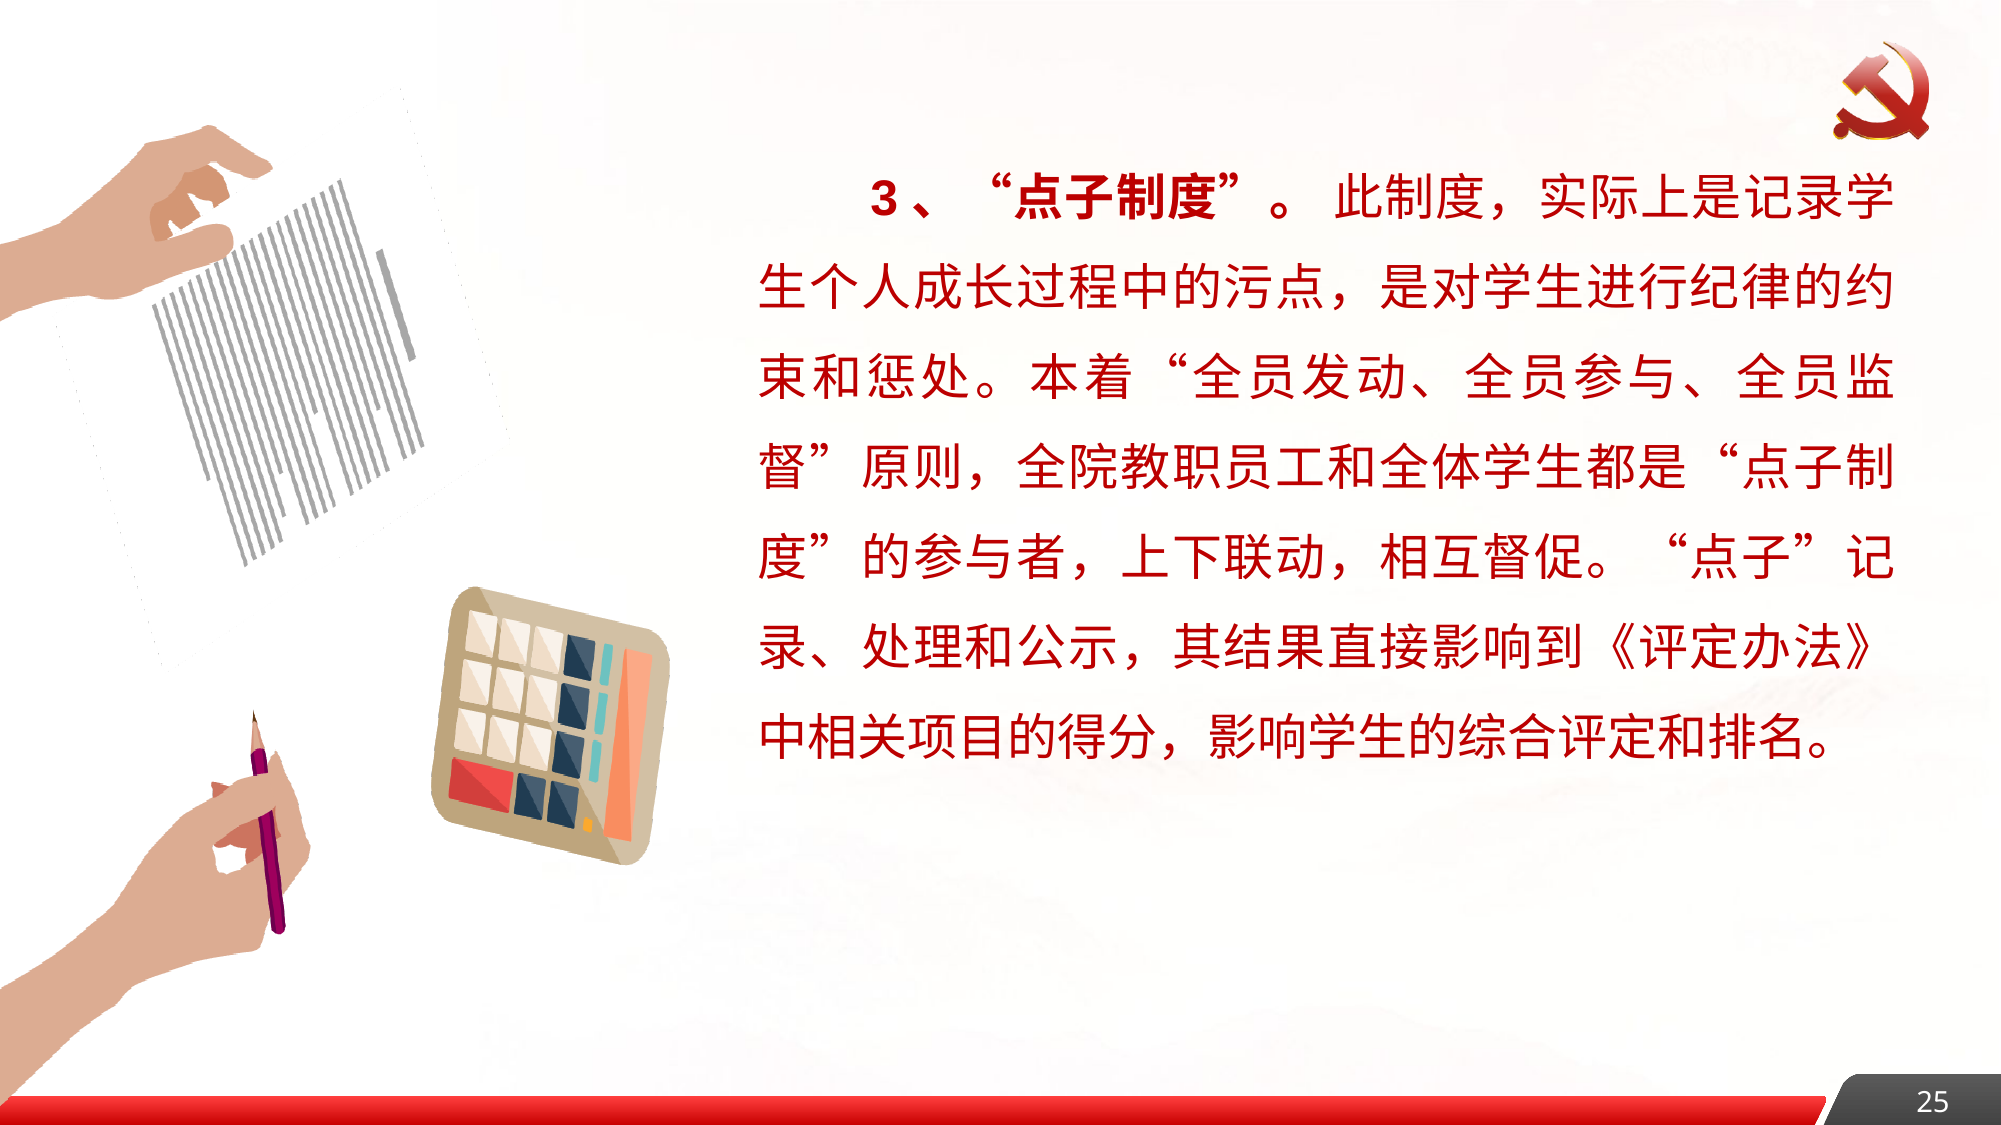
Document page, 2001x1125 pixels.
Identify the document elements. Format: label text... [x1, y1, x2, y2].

picture [0, 0, 2001, 1125]
text_box 3、“点子制度”。 此制度，实际上是记录学生个人成长过程中的污点，是对学生进行纪律的约束和惩处。本着“全员发动、全员参与、全员监督”原则，全院教职员工和全体学生都是“点子制度”的参与者，上下联动，相互督促。“点子”记录、处理和公示，其结果直接影响到《评定办法》中相关项目的得分，影响学生的综合评定和排名。 [742, 128, 1911, 841]
